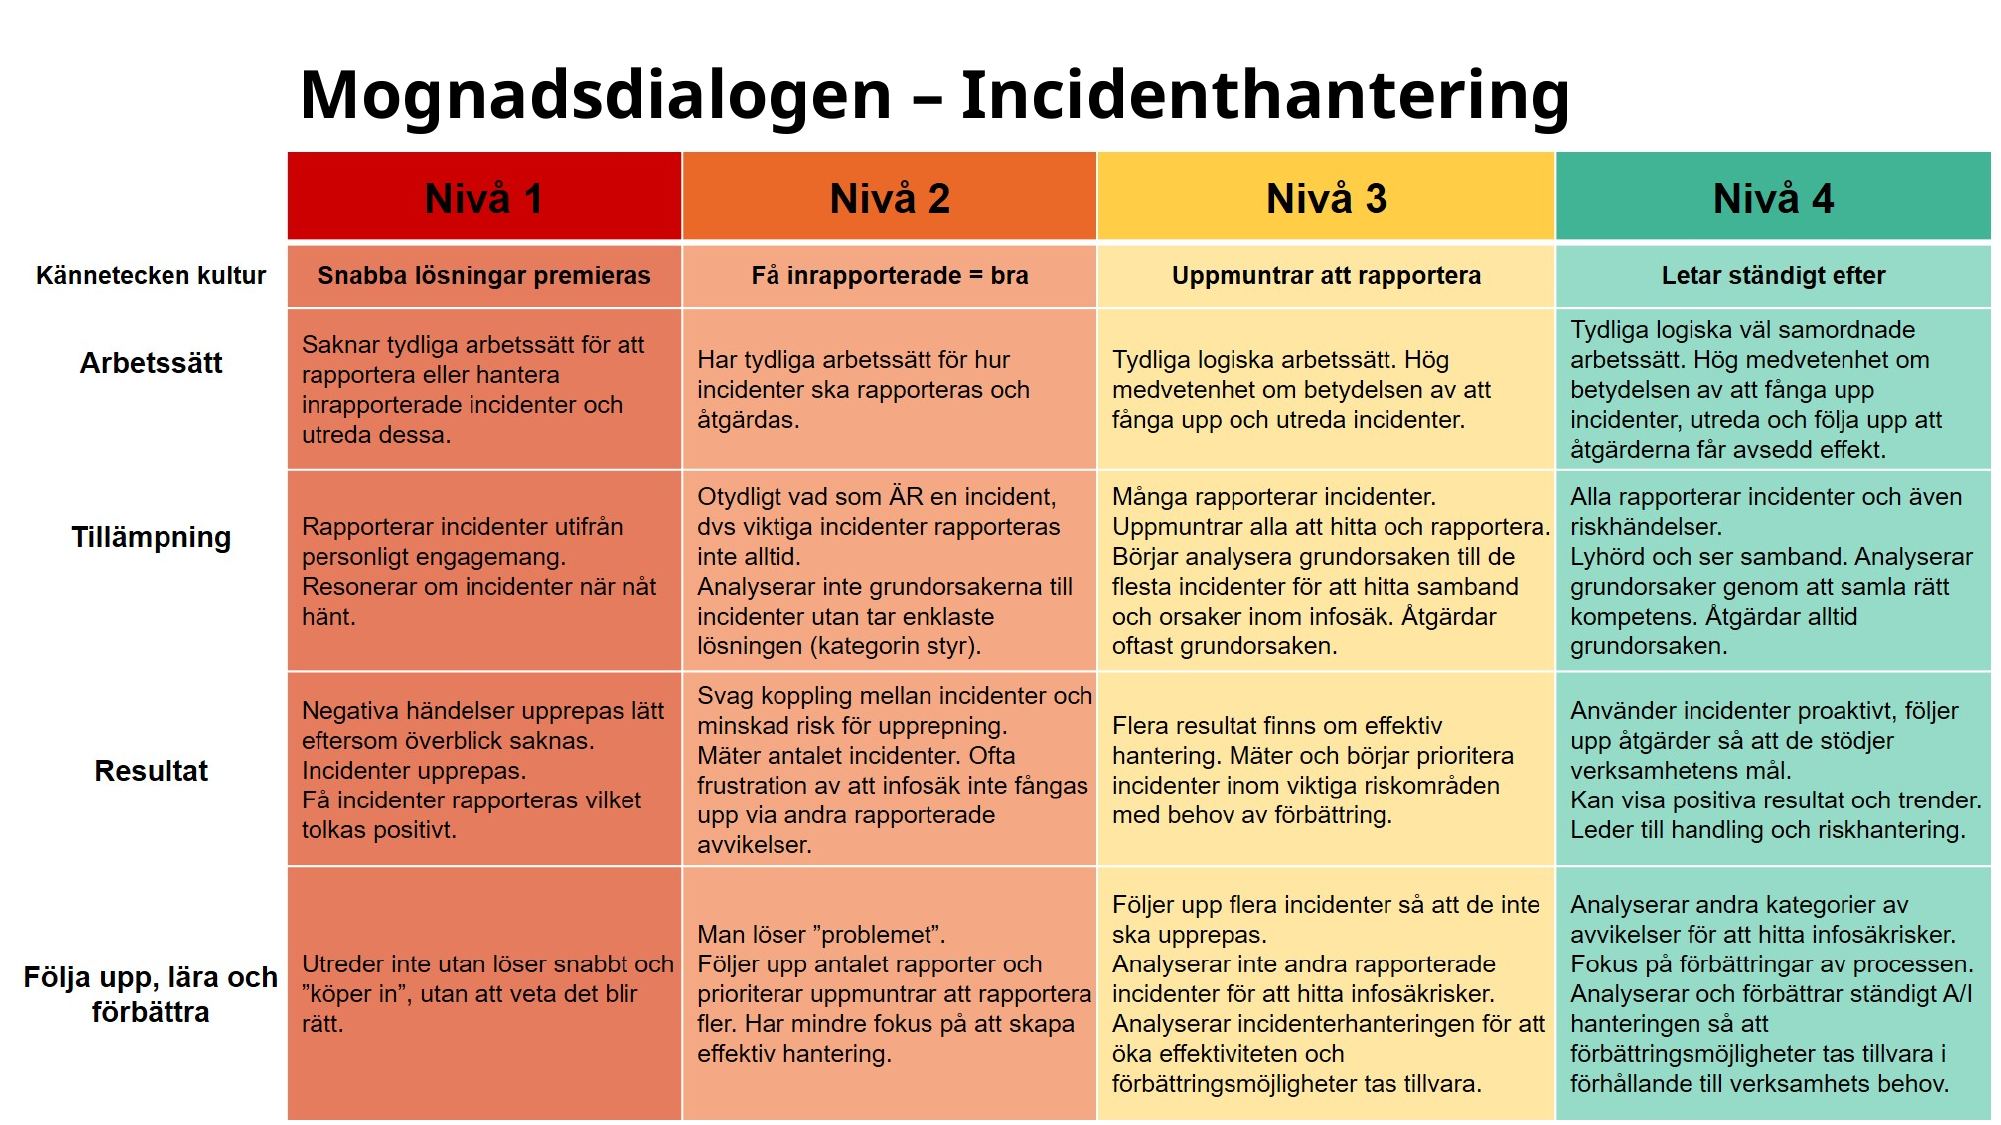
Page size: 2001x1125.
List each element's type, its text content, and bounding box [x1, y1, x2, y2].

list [14, 149, 1996, 1124]
title Mognadsdialogen – Incidenthantering [283, 53, 1893, 149]
